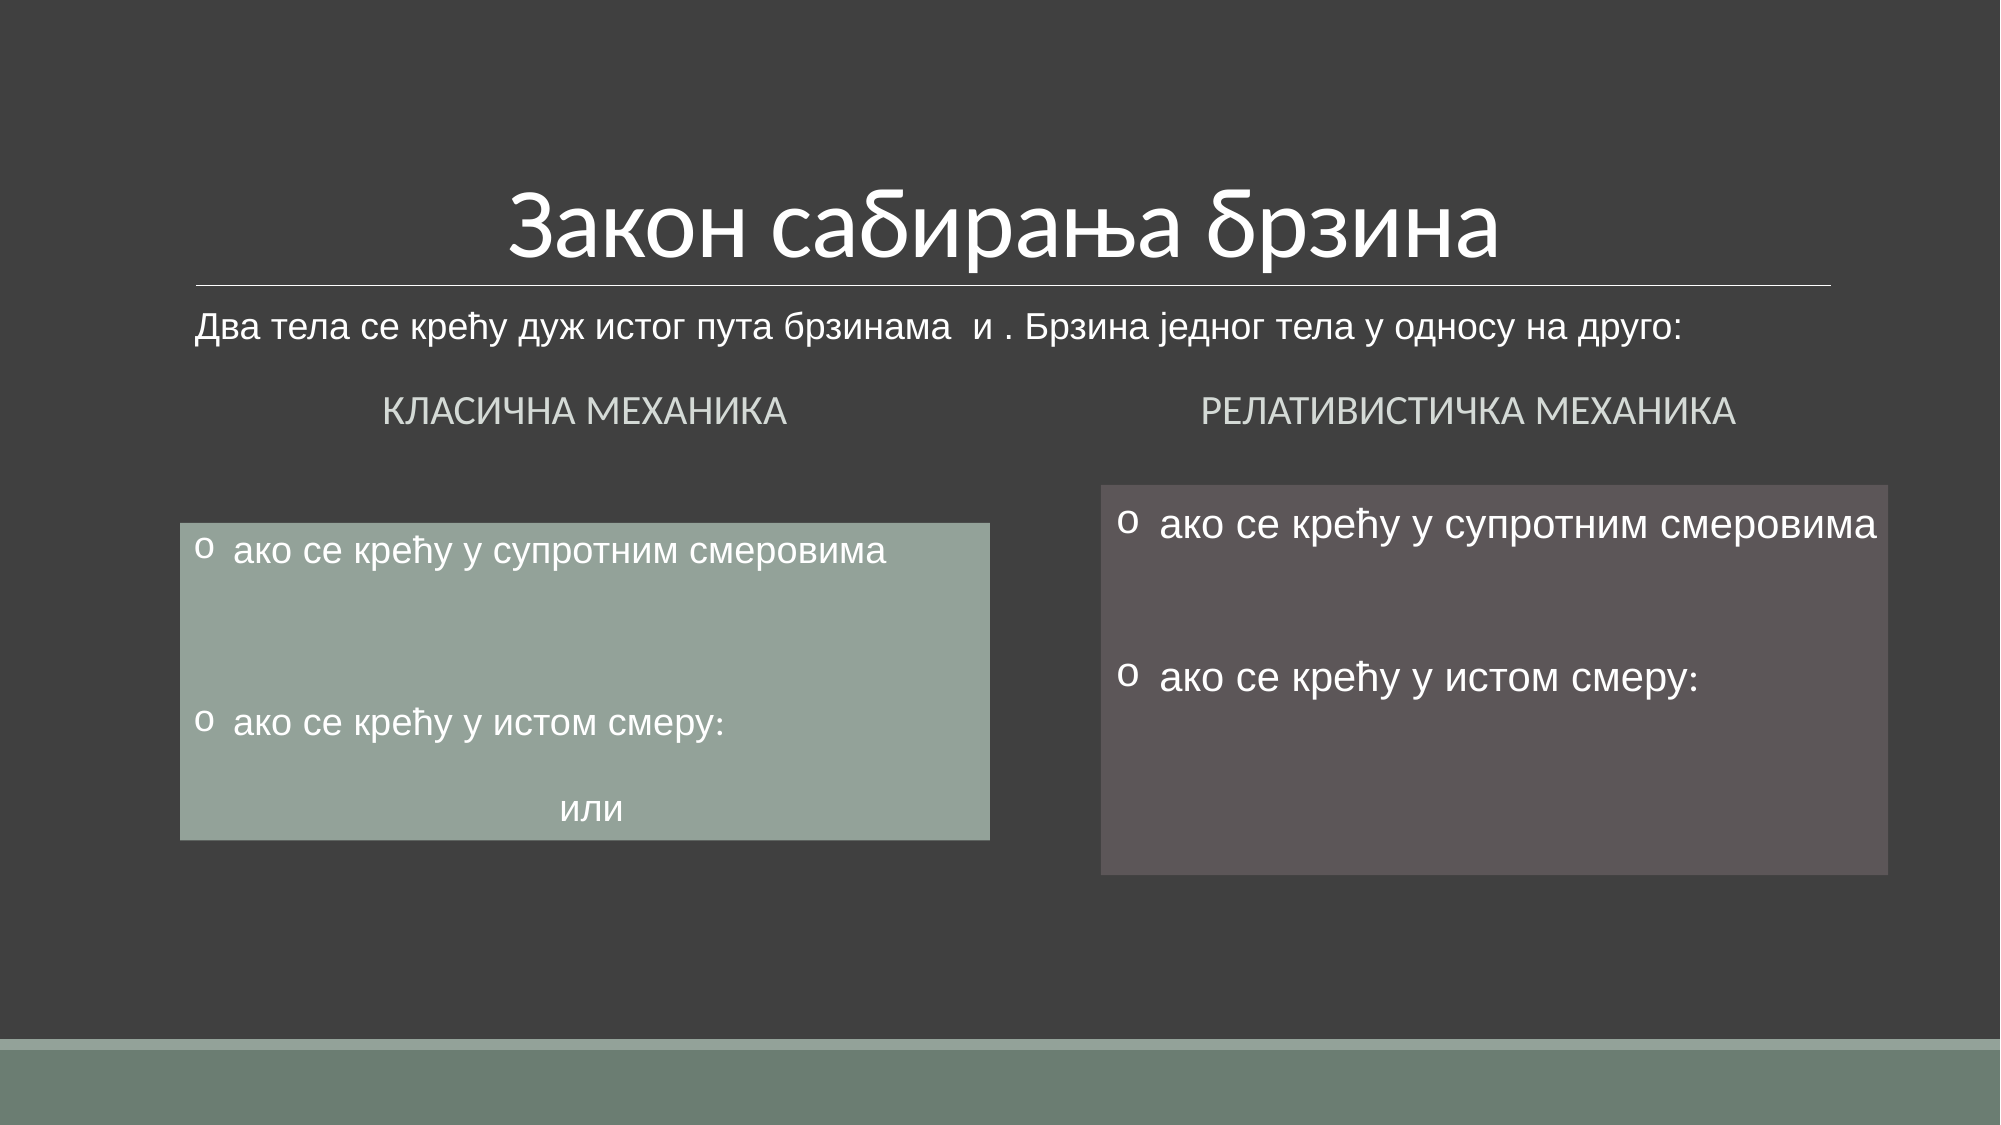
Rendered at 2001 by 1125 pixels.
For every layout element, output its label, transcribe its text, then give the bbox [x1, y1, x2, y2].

list Класична механика [180, 350, 990, 472]
list Релативистичка механика [1063, 350, 1874, 472]
title Закон сабирања брзина [180, 47, 1830, 285]
